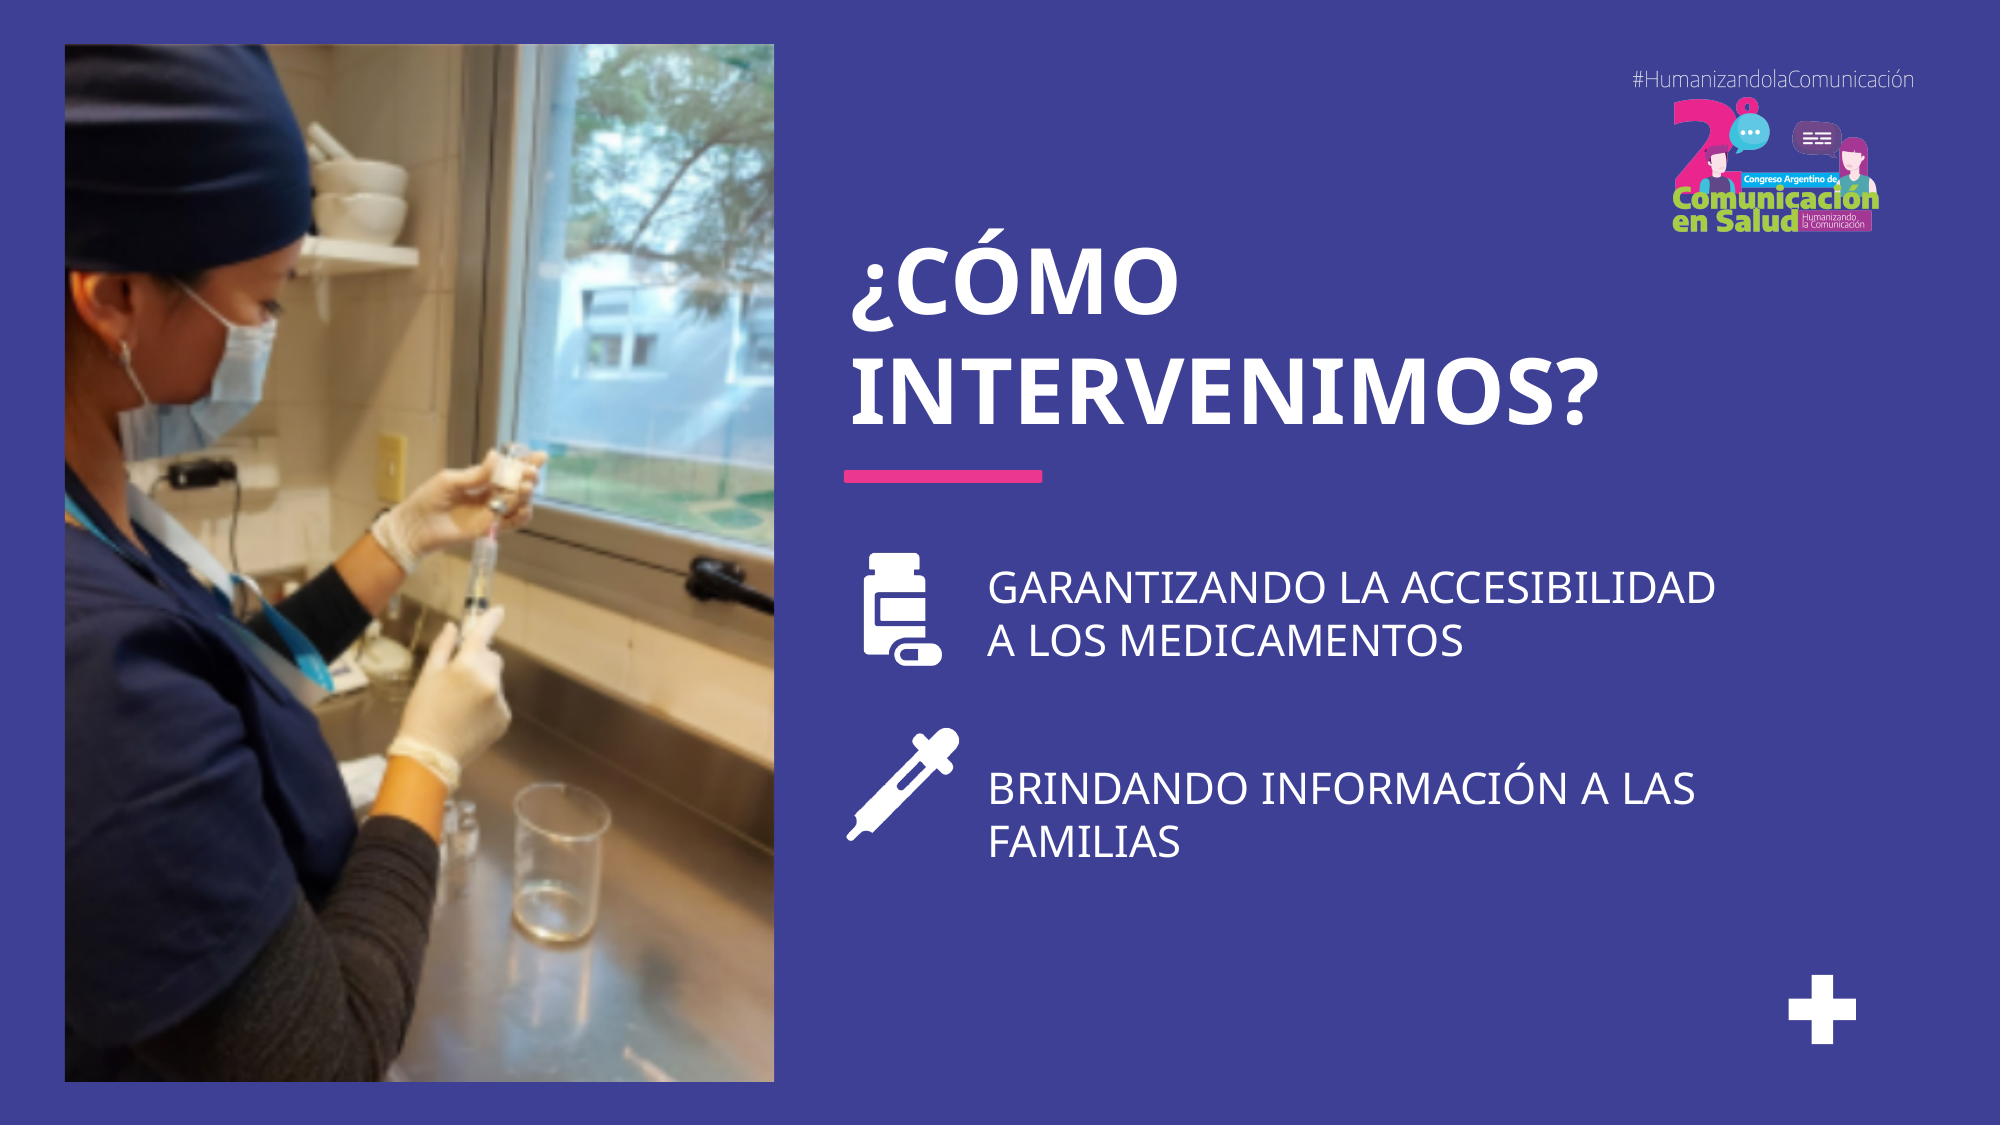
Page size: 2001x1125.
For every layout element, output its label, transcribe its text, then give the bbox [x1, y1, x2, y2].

text_box [1788, 974, 1856, 1045]
text_box BRINDANDO INFORMACIÓN A LAS FAMILIAS [972, 753, 1744, 874]
text_box ¿CÓMO INTERVENIMOS? [835, 215, 1727, 451]
text_box GARANTIZANDO LA ACCESIBILIDAD A LOS MEDICAMENTOS [972, 552, 1744, 716]
text_box [843, 470, 1043, 483]
picture [834, 541, 970, 677]
picture [834, 716, 970, 852]
picture [64, 44, 775, 1083]
picture [1633, 69, 1913, 232]
